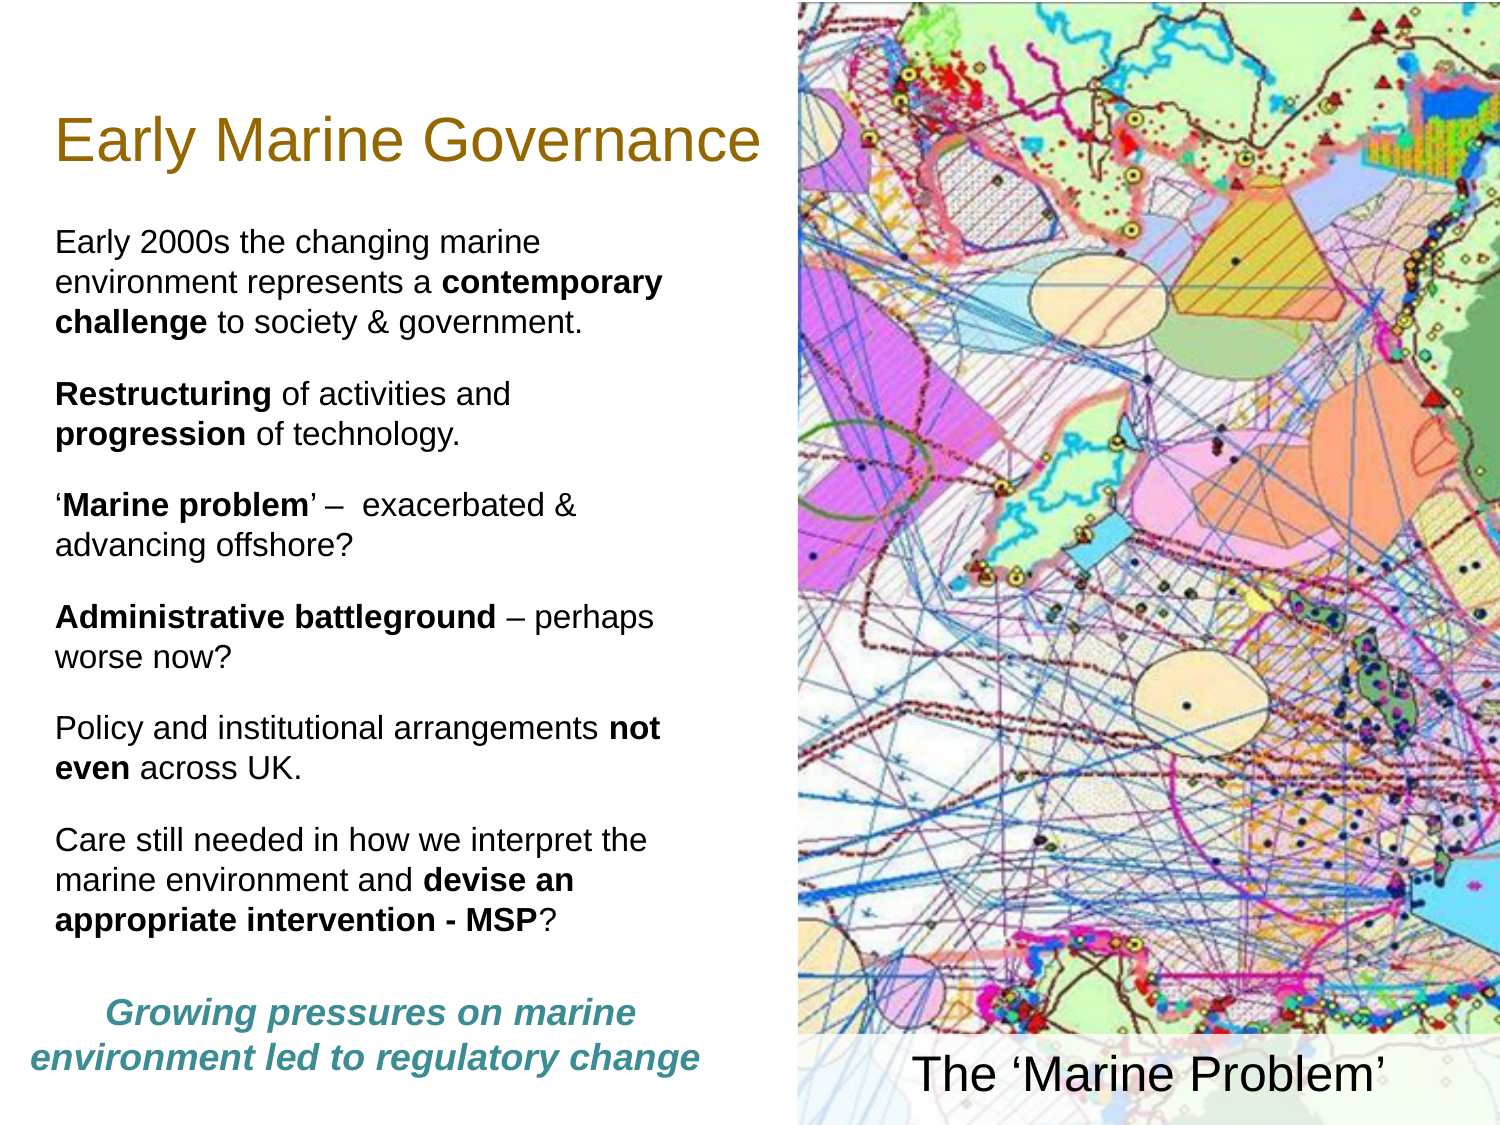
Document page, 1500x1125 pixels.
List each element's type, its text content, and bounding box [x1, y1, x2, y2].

text_box Growing pressures on marine environment led to regulatory change [13, 980, 729, 1086]
title Early Marine Governance [39, 90, 792, 182]
picture [797, 2, 1500, 1125]
list Early 2000s the changing marine environment represents a contemporary challenge to society & government. Restructuring of activities and progression of technology. ‘Marine problem’ – exacerbated & advancing offshore? Administrative battleground – perhaps worse now? Policy and institutional arrangements not even across UK. Care still needed in how we interpret the marine environment and devise an appropriate intervention - MSP? [39, 213, 710, 980]
